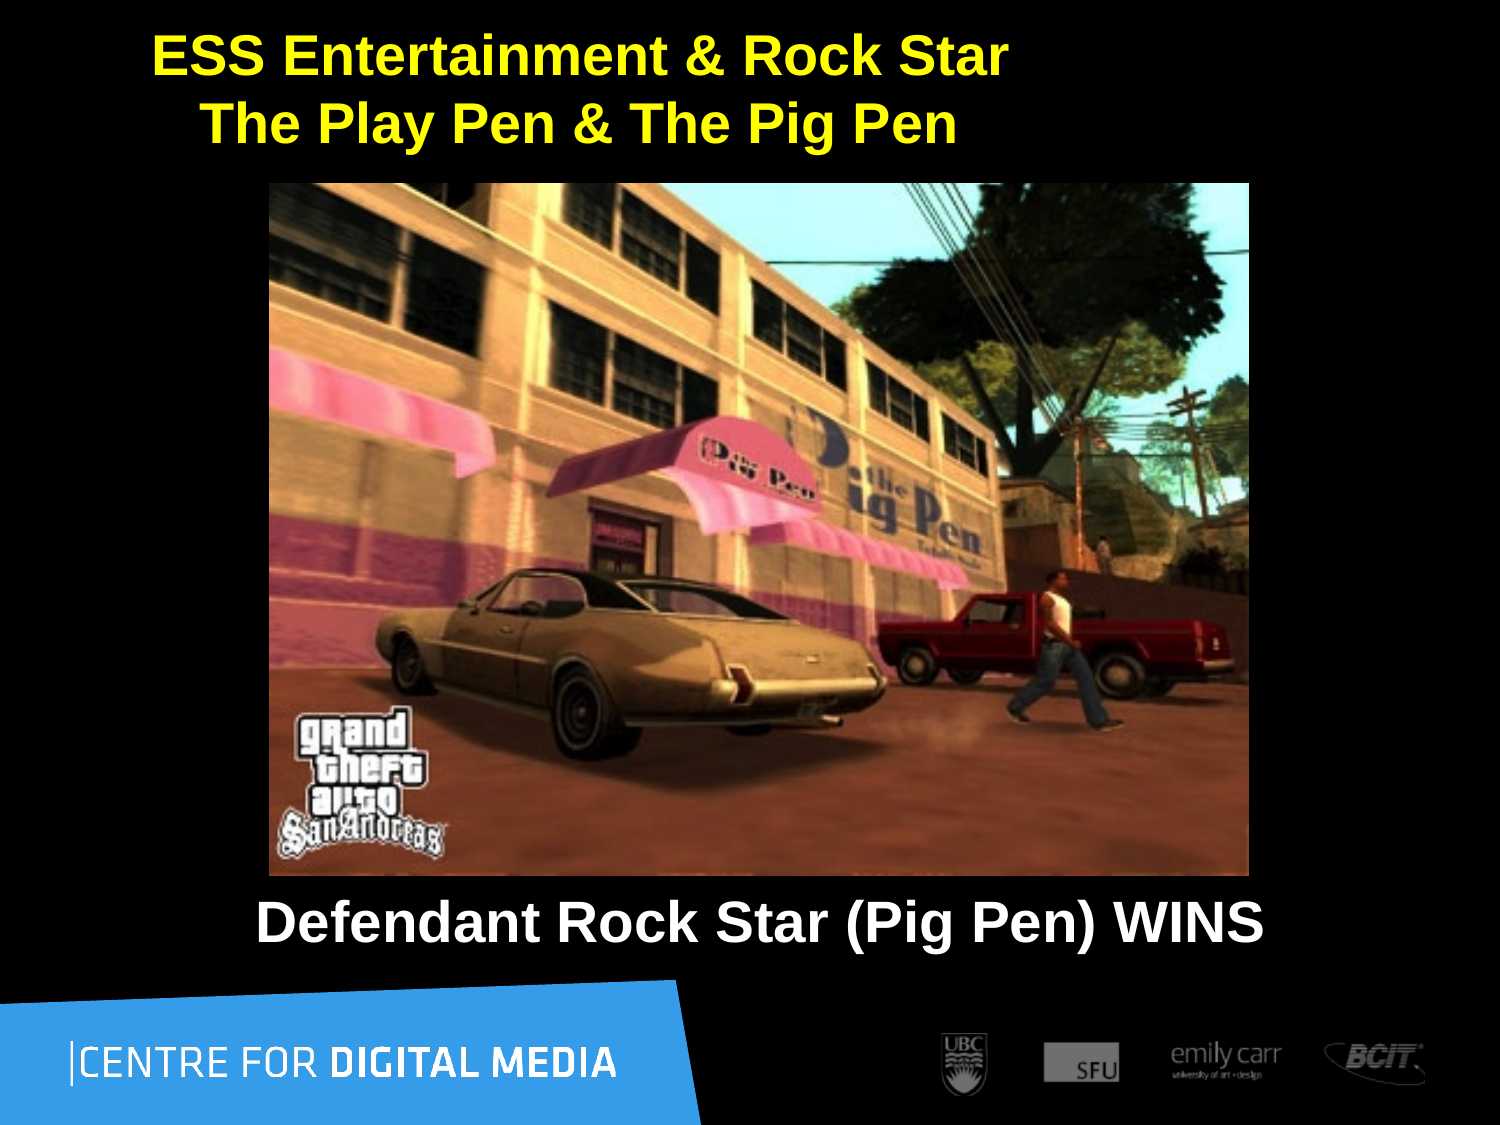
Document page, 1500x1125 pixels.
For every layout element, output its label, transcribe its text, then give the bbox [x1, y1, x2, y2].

title ESS Entertainment & Rock Star The Play Pen & The Pig Pen [75, 3, 1425, 170]
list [268, 182, 1251, 876]
text_box Defendant Rock Star (Pig Pen) WINS [241, 877, 1282, 962]
